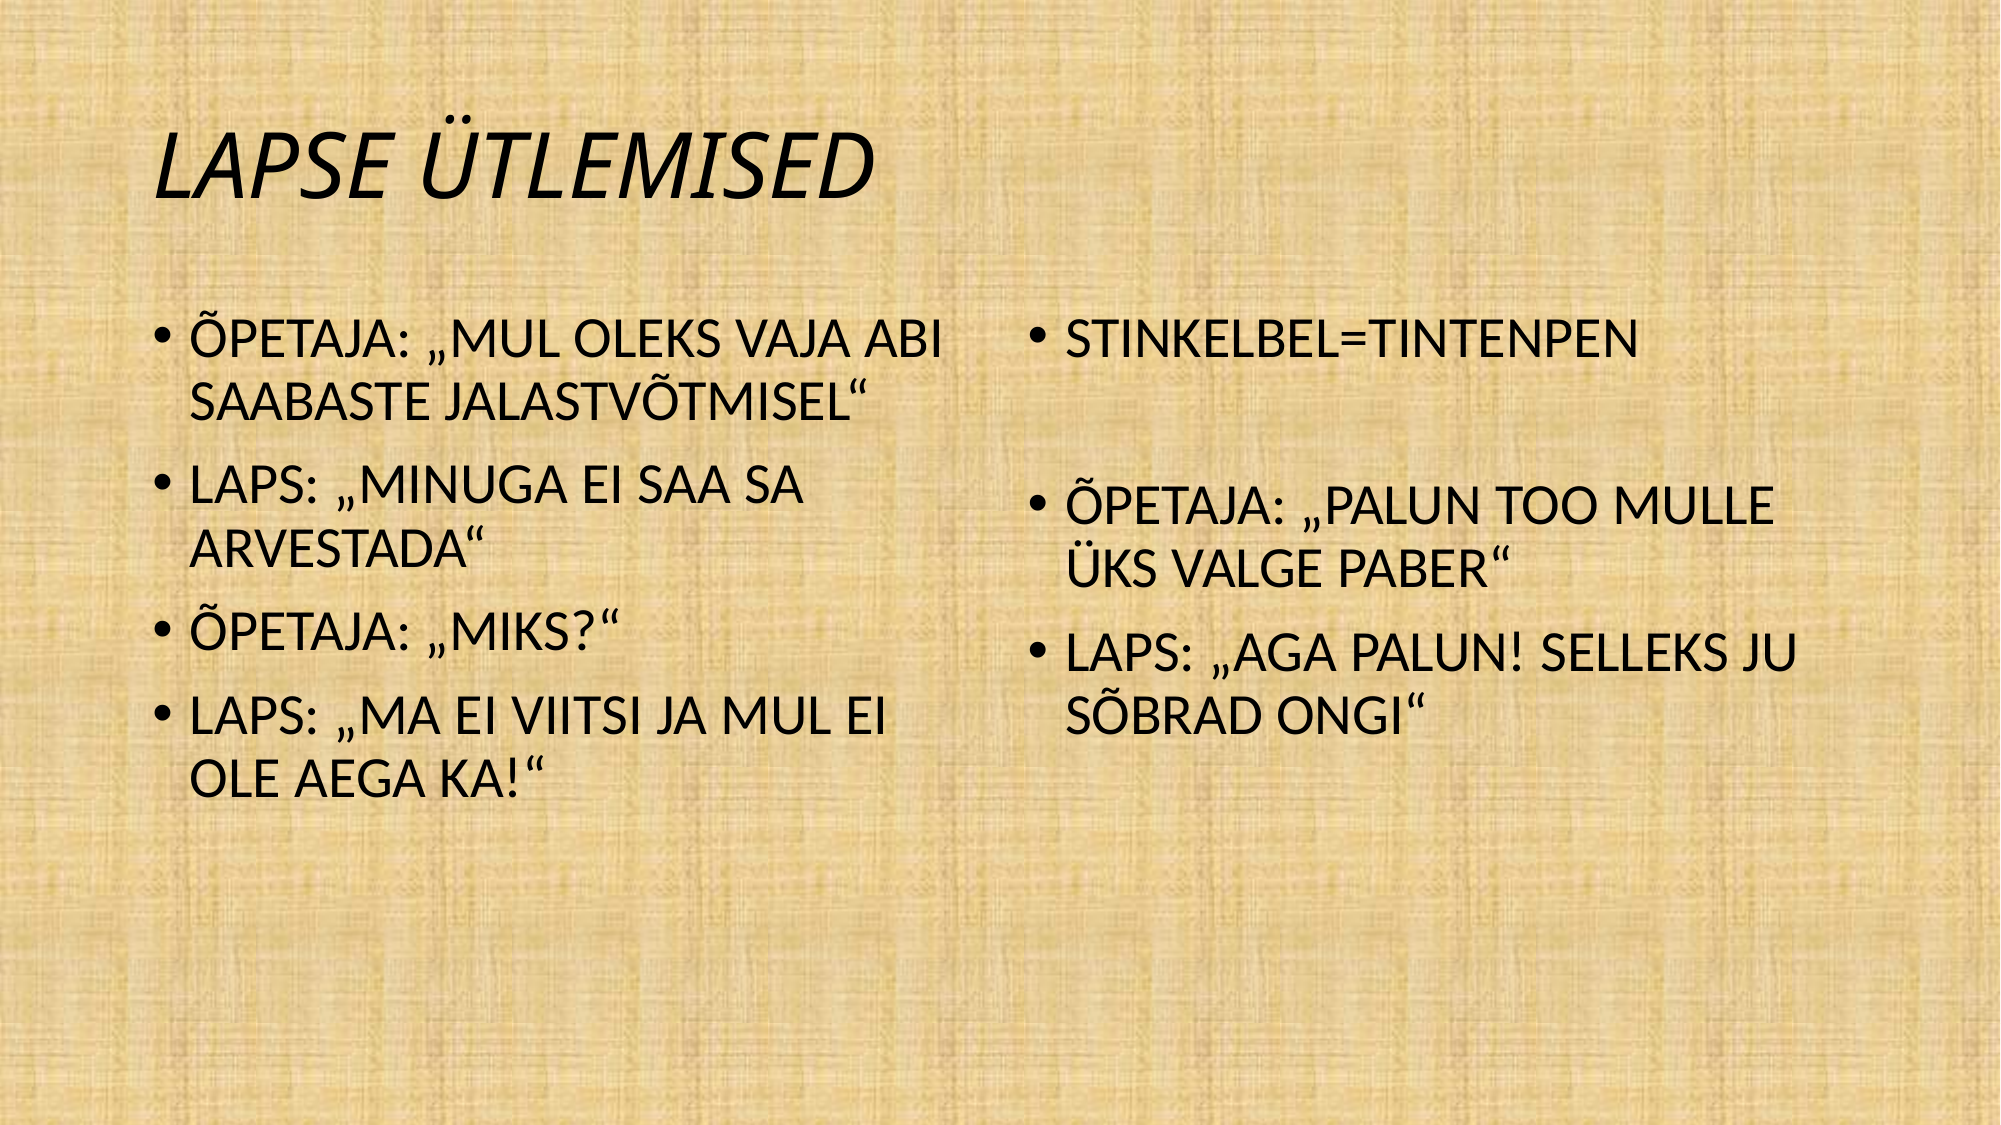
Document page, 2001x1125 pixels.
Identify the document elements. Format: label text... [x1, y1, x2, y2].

list ÕPETAJA: „MUL OLEKS VAJA ABI SAABASTE JALASTVÕTMISEL“ LAPS: „MINUGA EI SAA SA ARVESTADA“ ÕPETAJA: „MIKS?“ LAPS: „MA EI VIITSI JA MUL EI OLE AEGA KA!“ [137, 299, 988, 1014]
picture [0, 0, 2001, 1125]
list STINKELBEL=TINTENPEN ÕPETAJA: „PALUN TOO MULLE ÜKS VALGE PABER“ LAPS: „AGA PALUN! SELLEKS JU SÕBRAD ONGI“ [1012, 299, 1863, 1014]
title LAPSE ÜTLEMISED [137, 59, 1863, 278]
